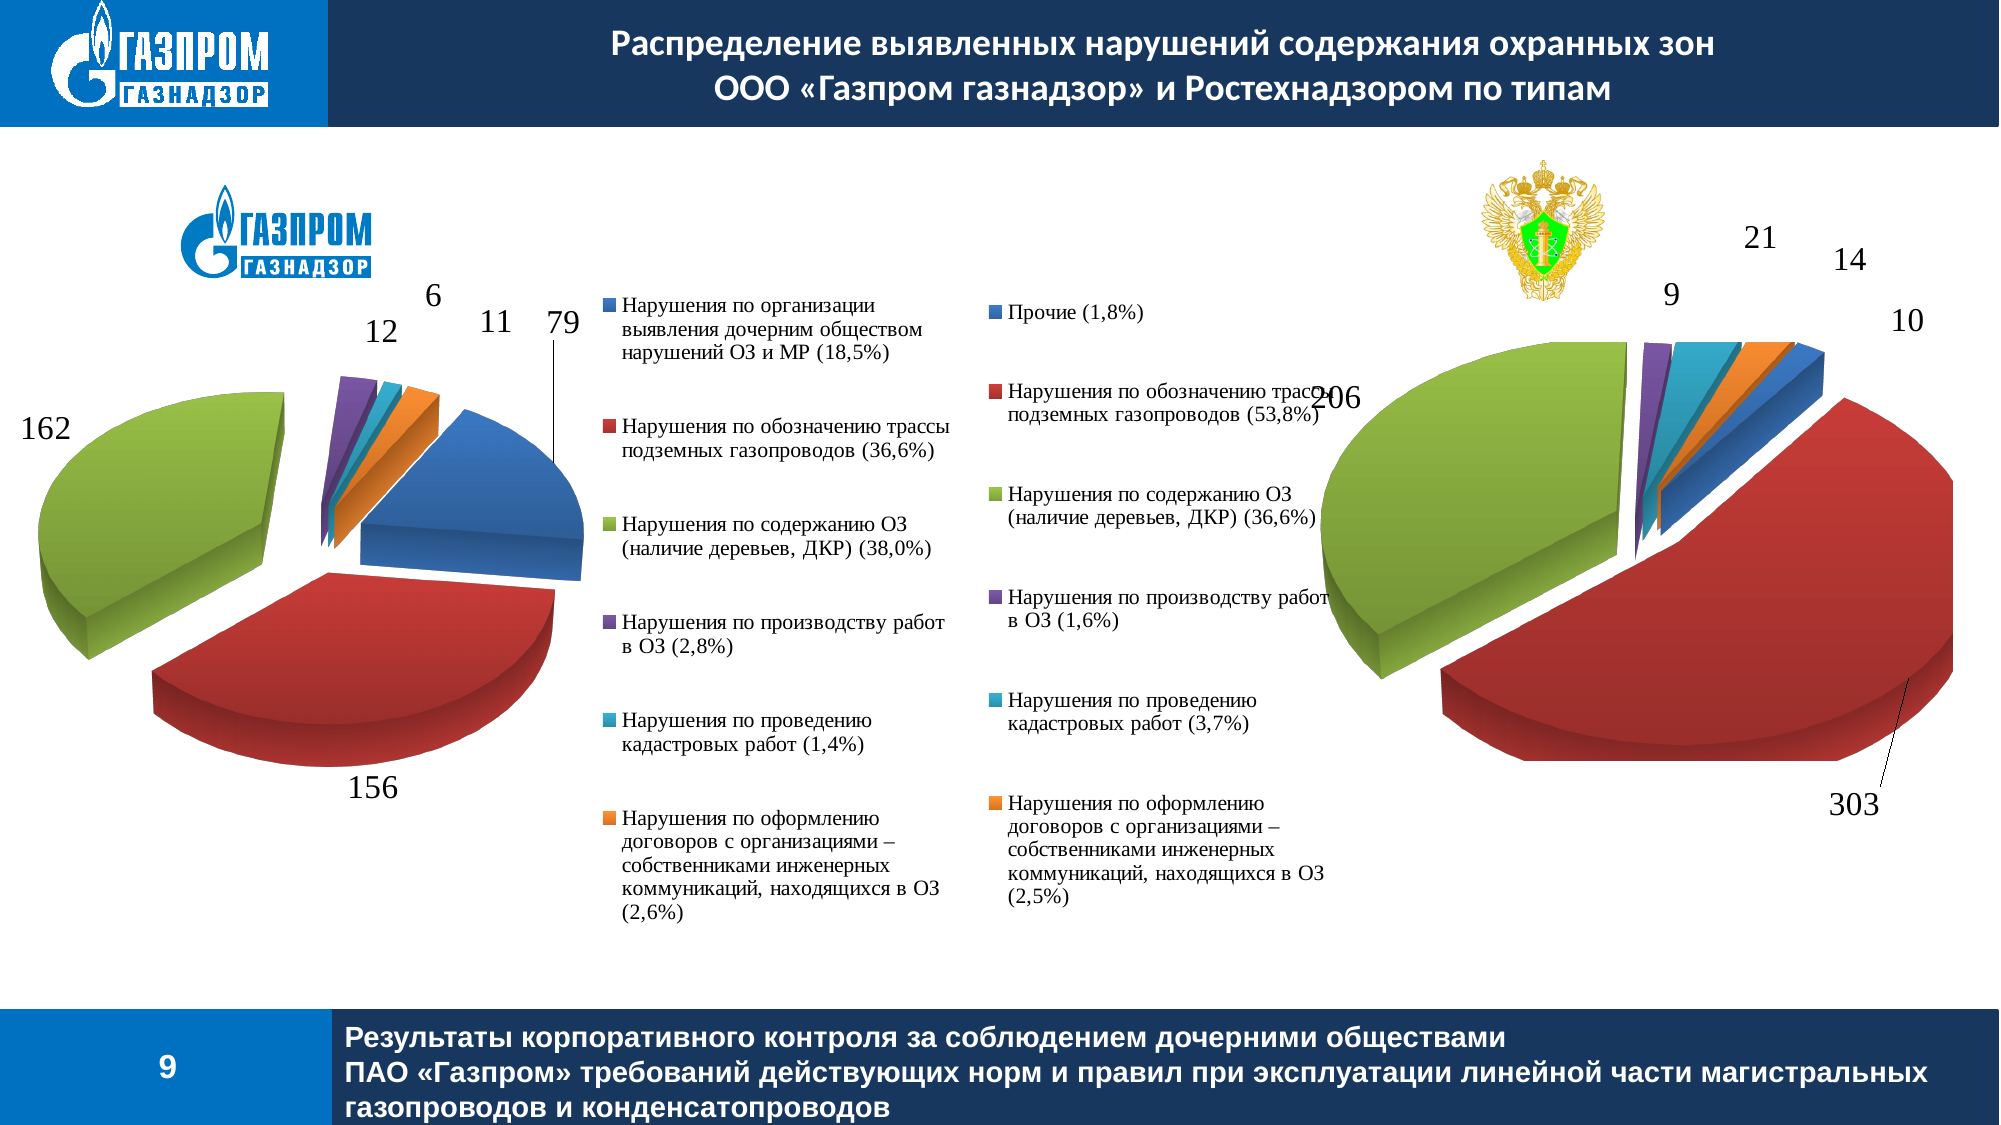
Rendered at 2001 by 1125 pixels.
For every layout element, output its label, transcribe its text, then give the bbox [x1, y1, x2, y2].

text_box [0, 0, 328, 127]
text_box [0, 1009, 332, 1125]
picture [51, 0, 268, 107]
slide_number 8 [43, 1035, 293, 1095]
chart [4, 125, 1957, 988]
text_box Результаты корпоративного контроля за соблюдением дочерними обществами ПАО «Газпром» требований действующих норм и правил при эксплуатации линейной части магистральных газопроводов и конденсатопроводов [332, 1009, 1999, 1125]
text_box Распределение выявленных нарушений содержания охранных зон ООО «Газпром газнадзор» и Ростехнадзором по типам [328, 0, 1999, 127]
